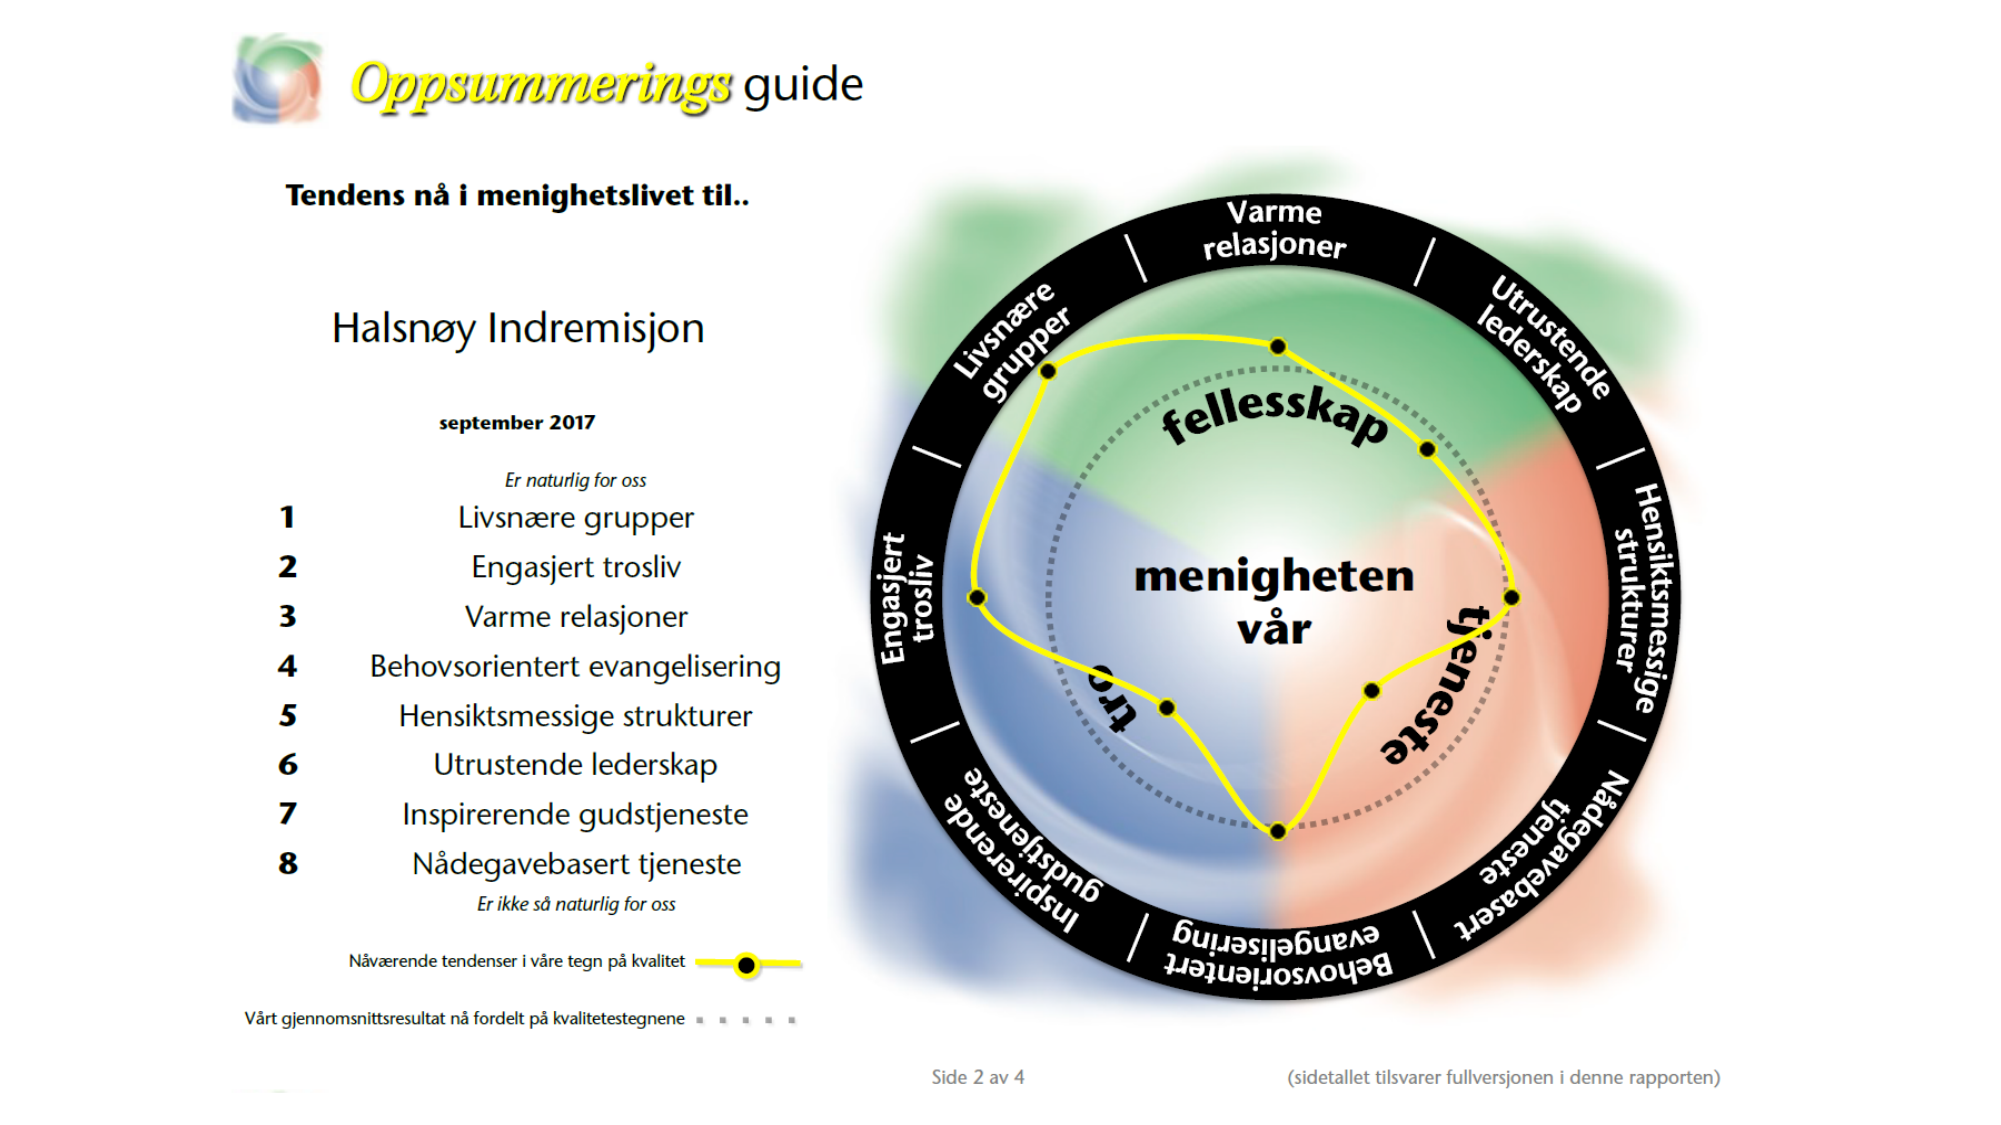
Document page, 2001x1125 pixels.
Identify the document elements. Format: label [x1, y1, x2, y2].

picture [196, 0, 1802, 1125]
